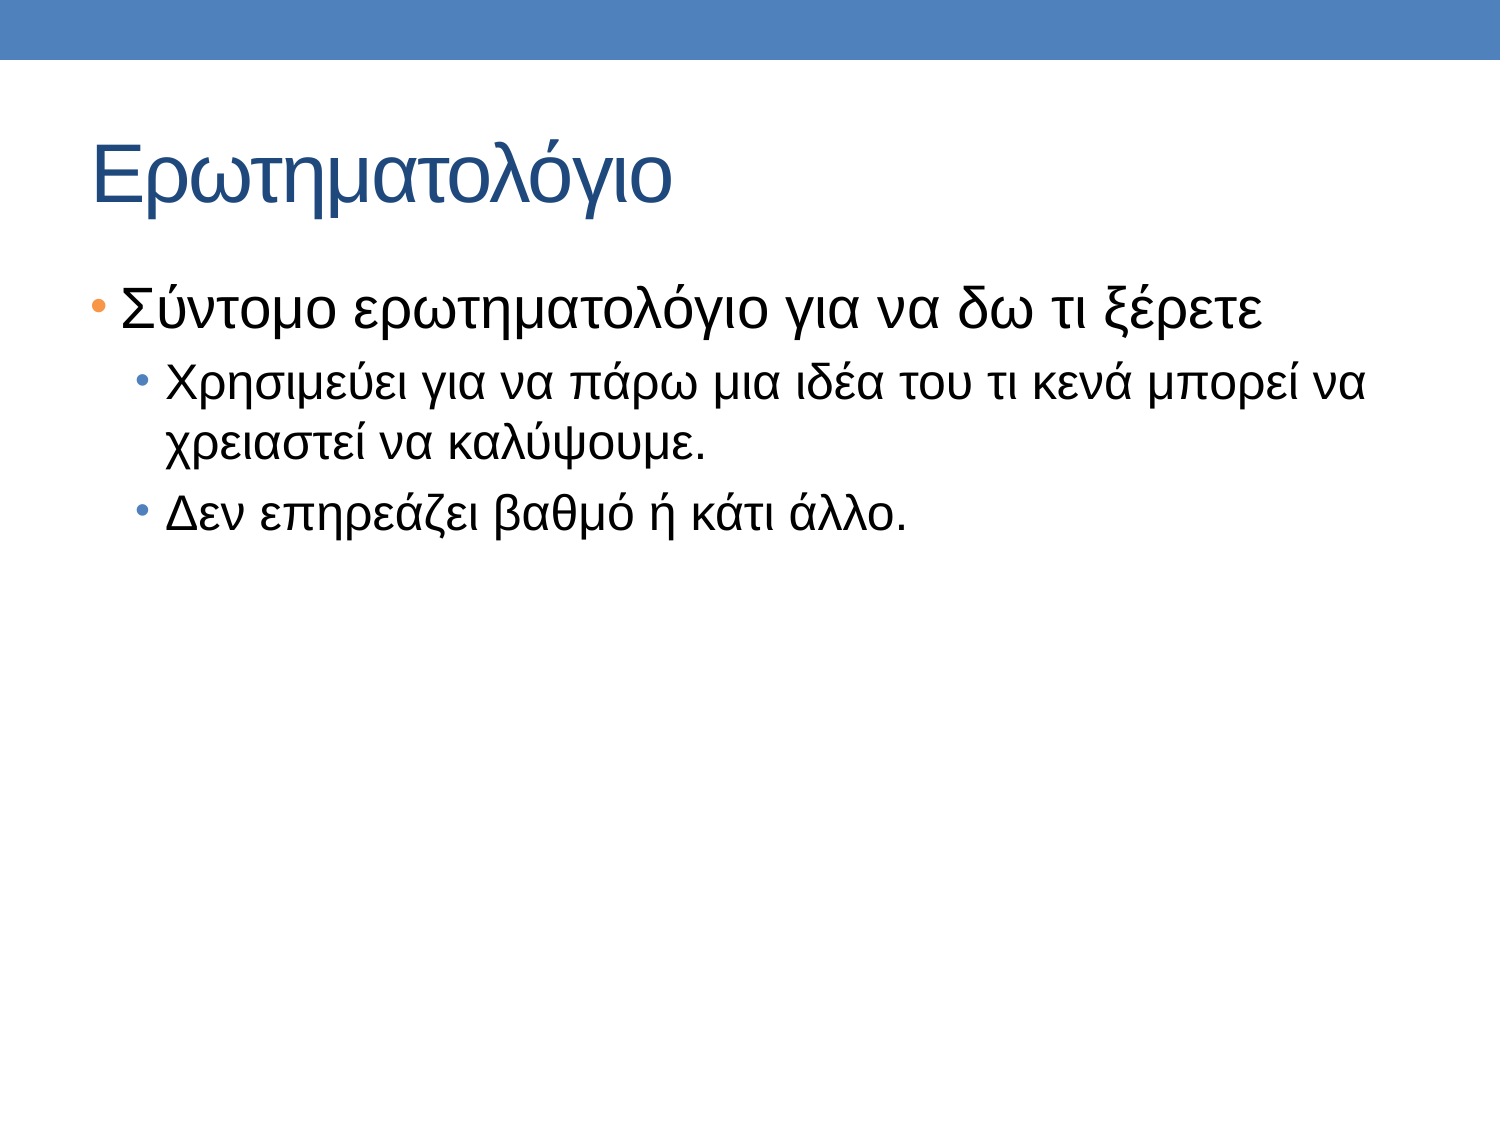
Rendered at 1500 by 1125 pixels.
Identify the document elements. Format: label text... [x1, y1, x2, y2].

list Σύντομο ερωτηματολόγιο για να δω τι ξέρετε Χρησιμεύει για να πάρω μια ιδέα του τι κενά μπορεί να χρειαστεί να καλύψουμε. Δεν επηρεάζει βαθμό ή κάτι άλλο. [75, 262, 1425, 1063]
title Ερωτηματολόγιο [75, 87, 1425, 250]
